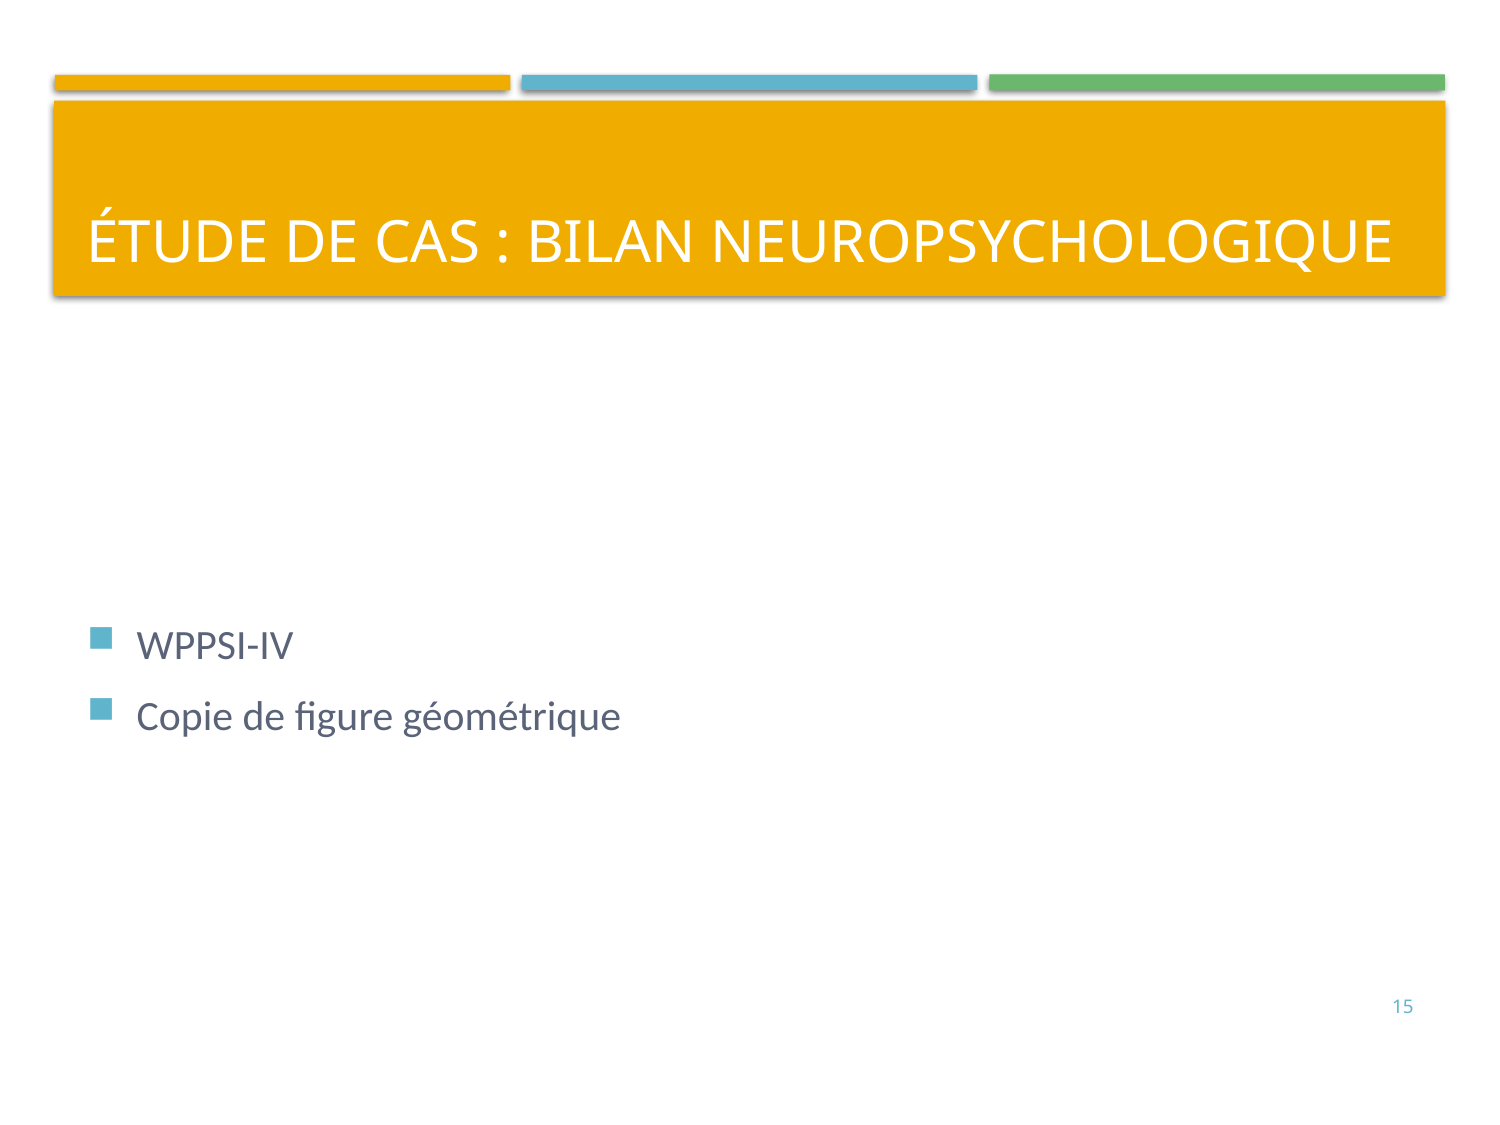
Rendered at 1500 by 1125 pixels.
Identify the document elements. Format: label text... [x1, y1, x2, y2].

slide_number 15 [1298, 1000, 1429, 1037]
list WPPSI-IV Copie de figure géométrique [71, 357, 1429, 1000]
title Étude de cas : Bilan neuropsychologique [71, 115, 1429, 282]
text_box [64, 267, 1422, 549]
